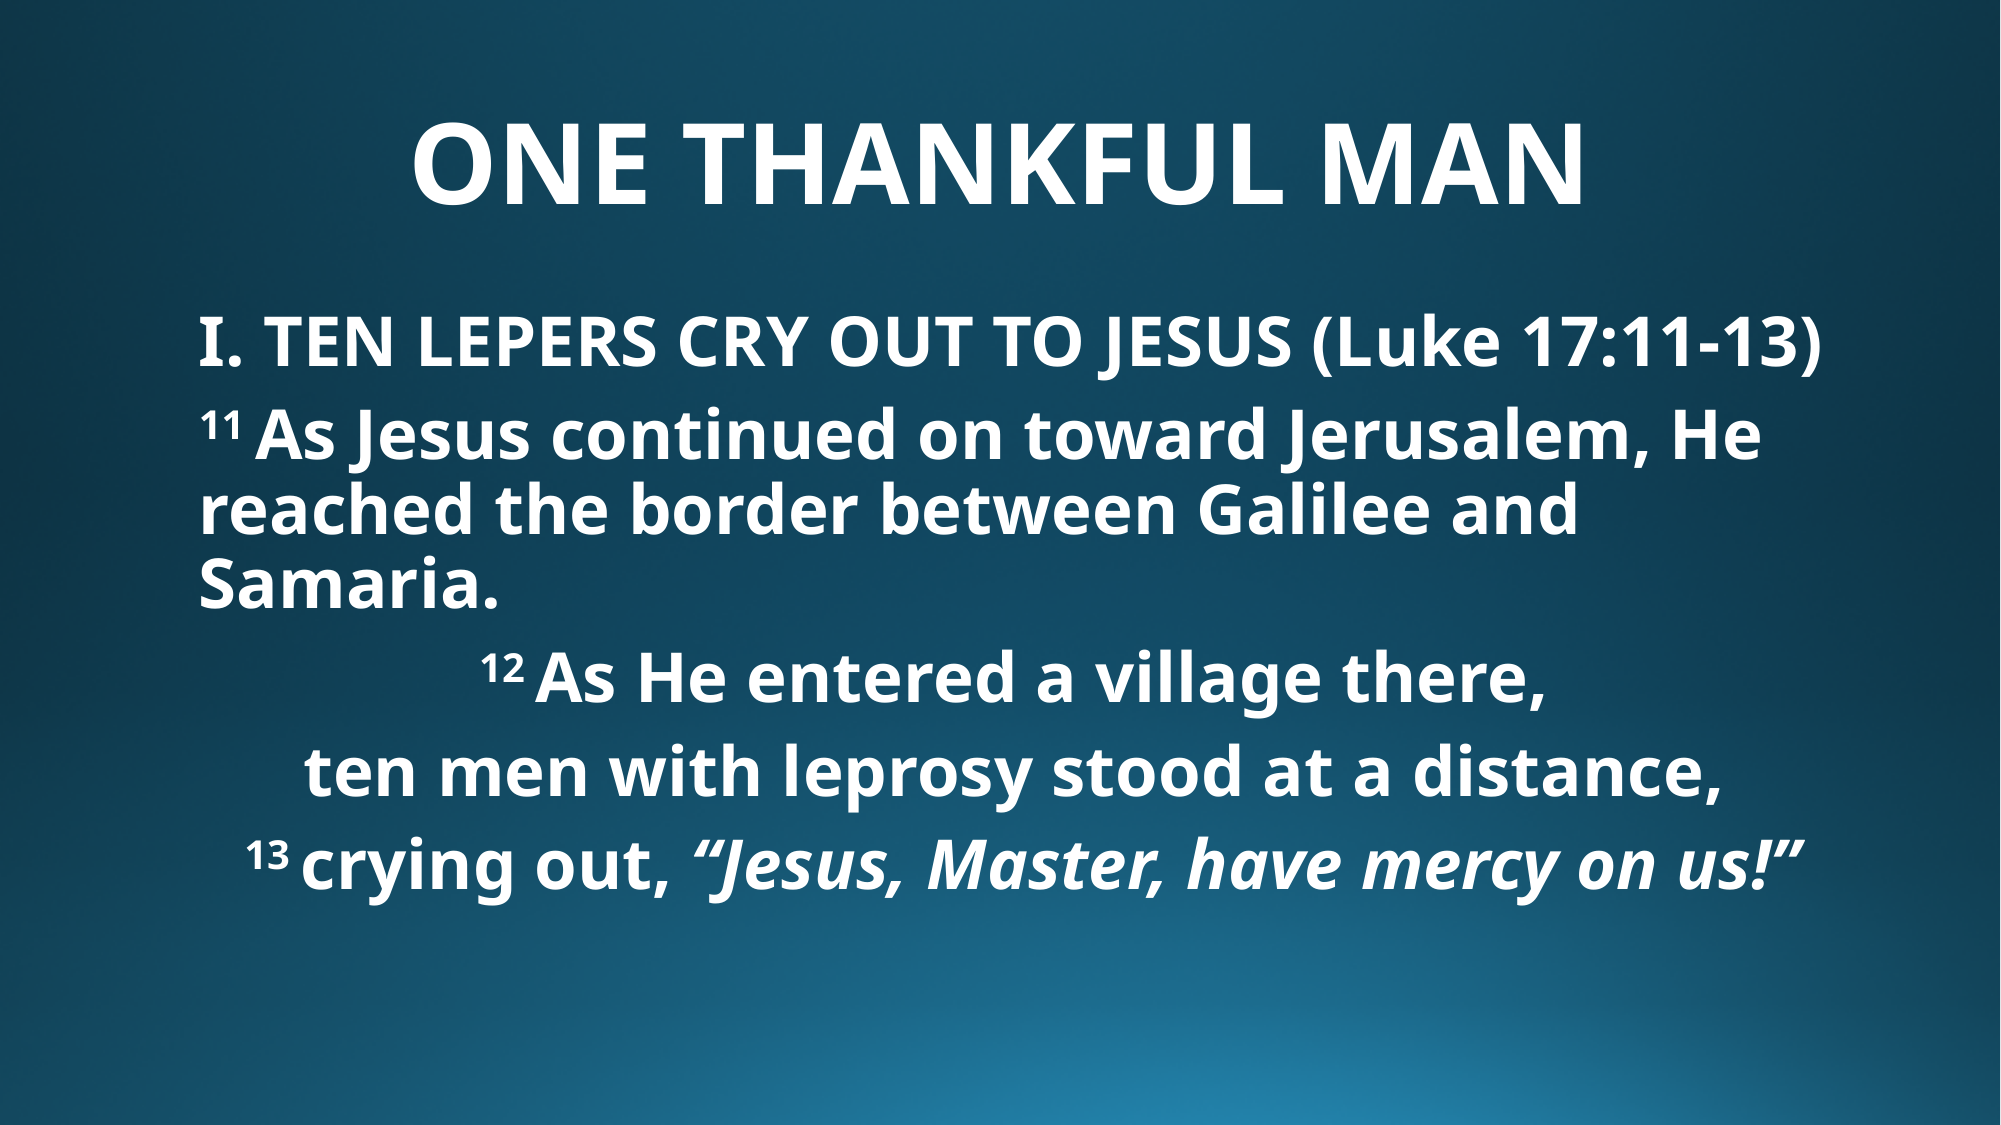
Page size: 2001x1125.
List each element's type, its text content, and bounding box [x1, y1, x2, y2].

picture [0, 0, 2001, 1125]
title ONE THANKFUL MAN [137, 59, 1863, 278]
list I. TEN LEPERS CRY OUT TO JESUS (Luke 17:11-13) 11 As Jesus continued on toward Jerusalem, He reached the border between Galilee and Samaria. 12 As He entered a village there, ten men with leprosy stood at a distance, 13 crying out, “Jesus, Master, have mercy on us!” [183, 299, 1863, 1014]
